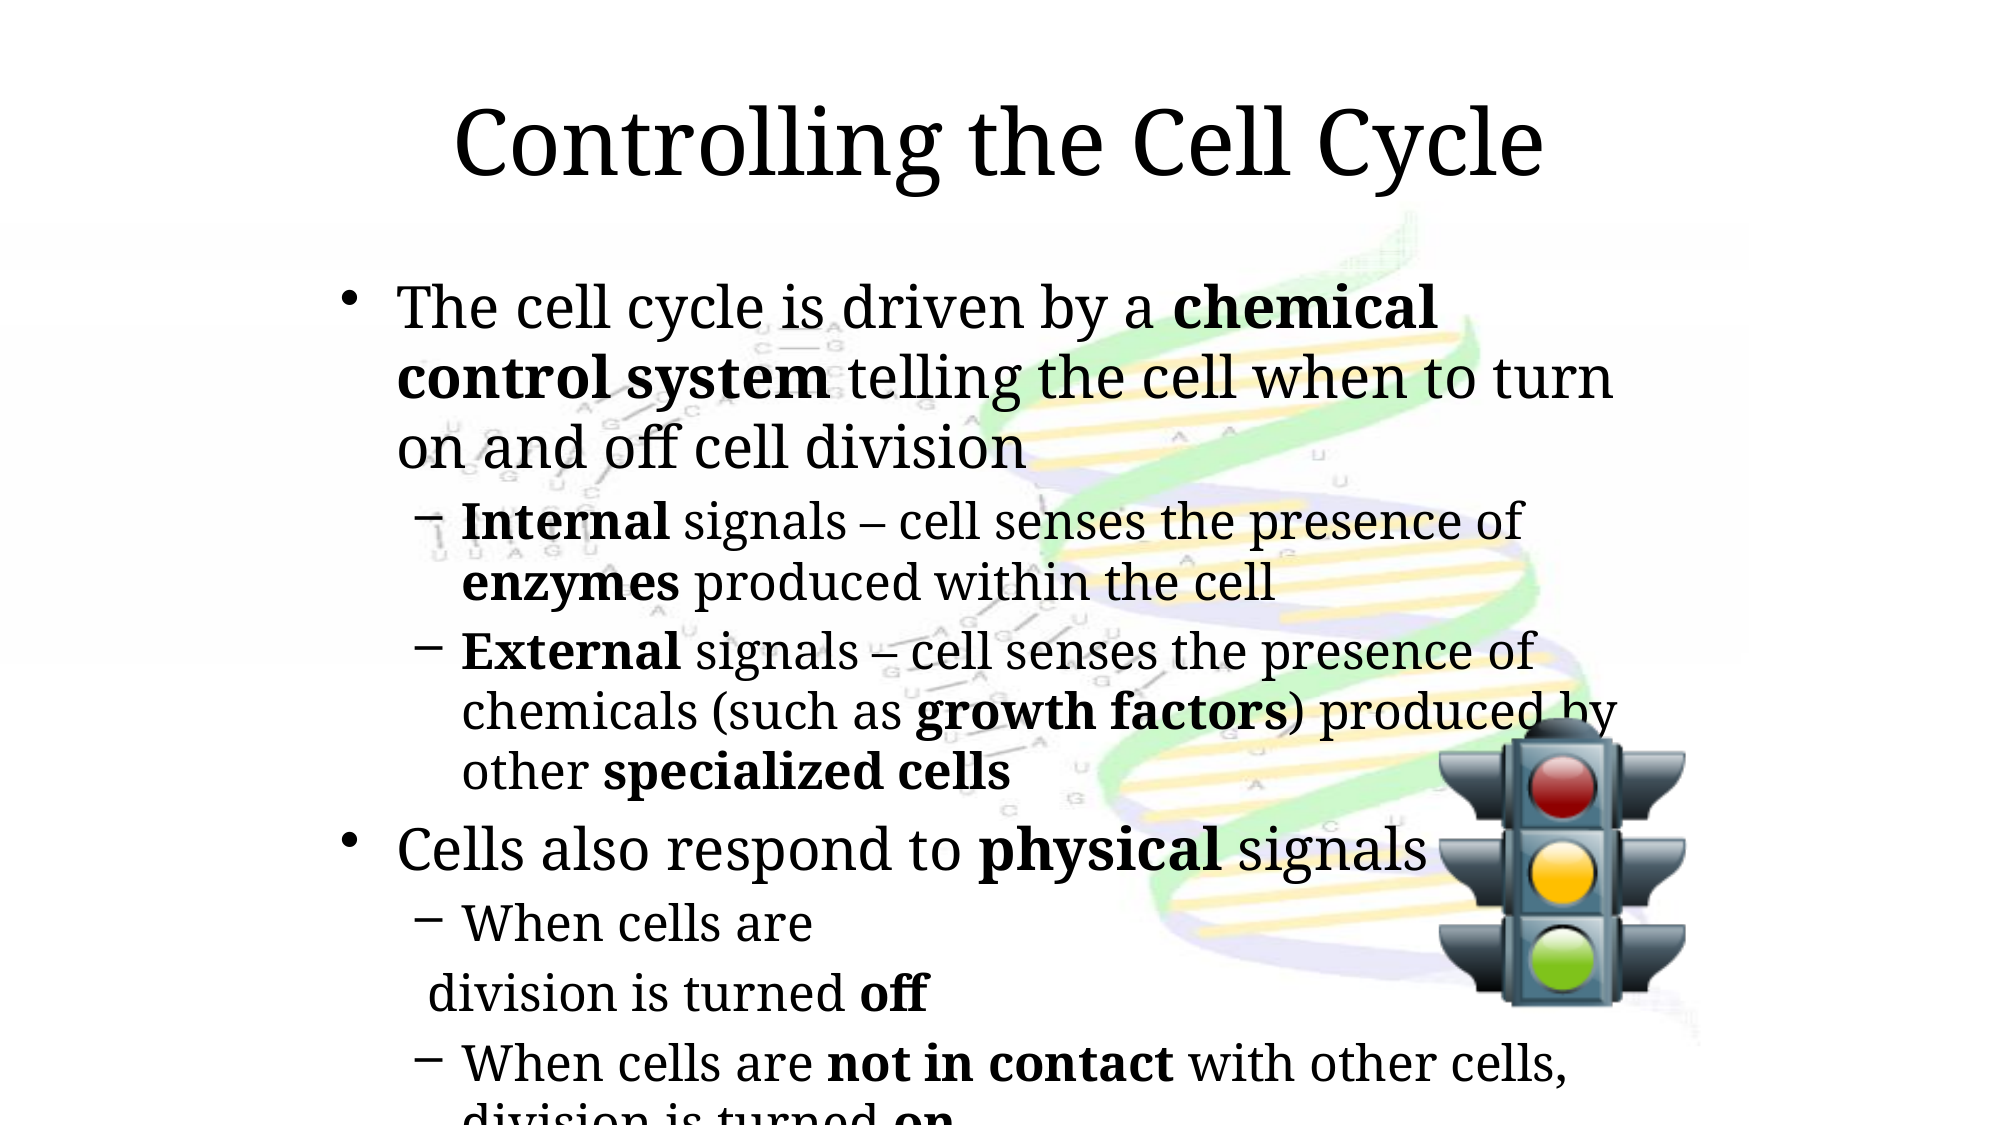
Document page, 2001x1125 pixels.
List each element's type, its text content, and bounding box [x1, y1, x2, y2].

title Controlling the Cell Cycle [99, 45, 1900, 233]
picture [0, 0, 2001, 1125]
list The cell cycle is driven by a chemical control system telling the cell when to turn on and off cell division Internal signals – cell senses the presence of enzymes produced within the cell External signals – cell senses the presence of chemicals (such as growth factors) produced by other specialized cells Cells also respond to physical signals When cells are division is turned off When cells are not in contact with other cells, division is turned on [324, 262, 1675, 1050]
